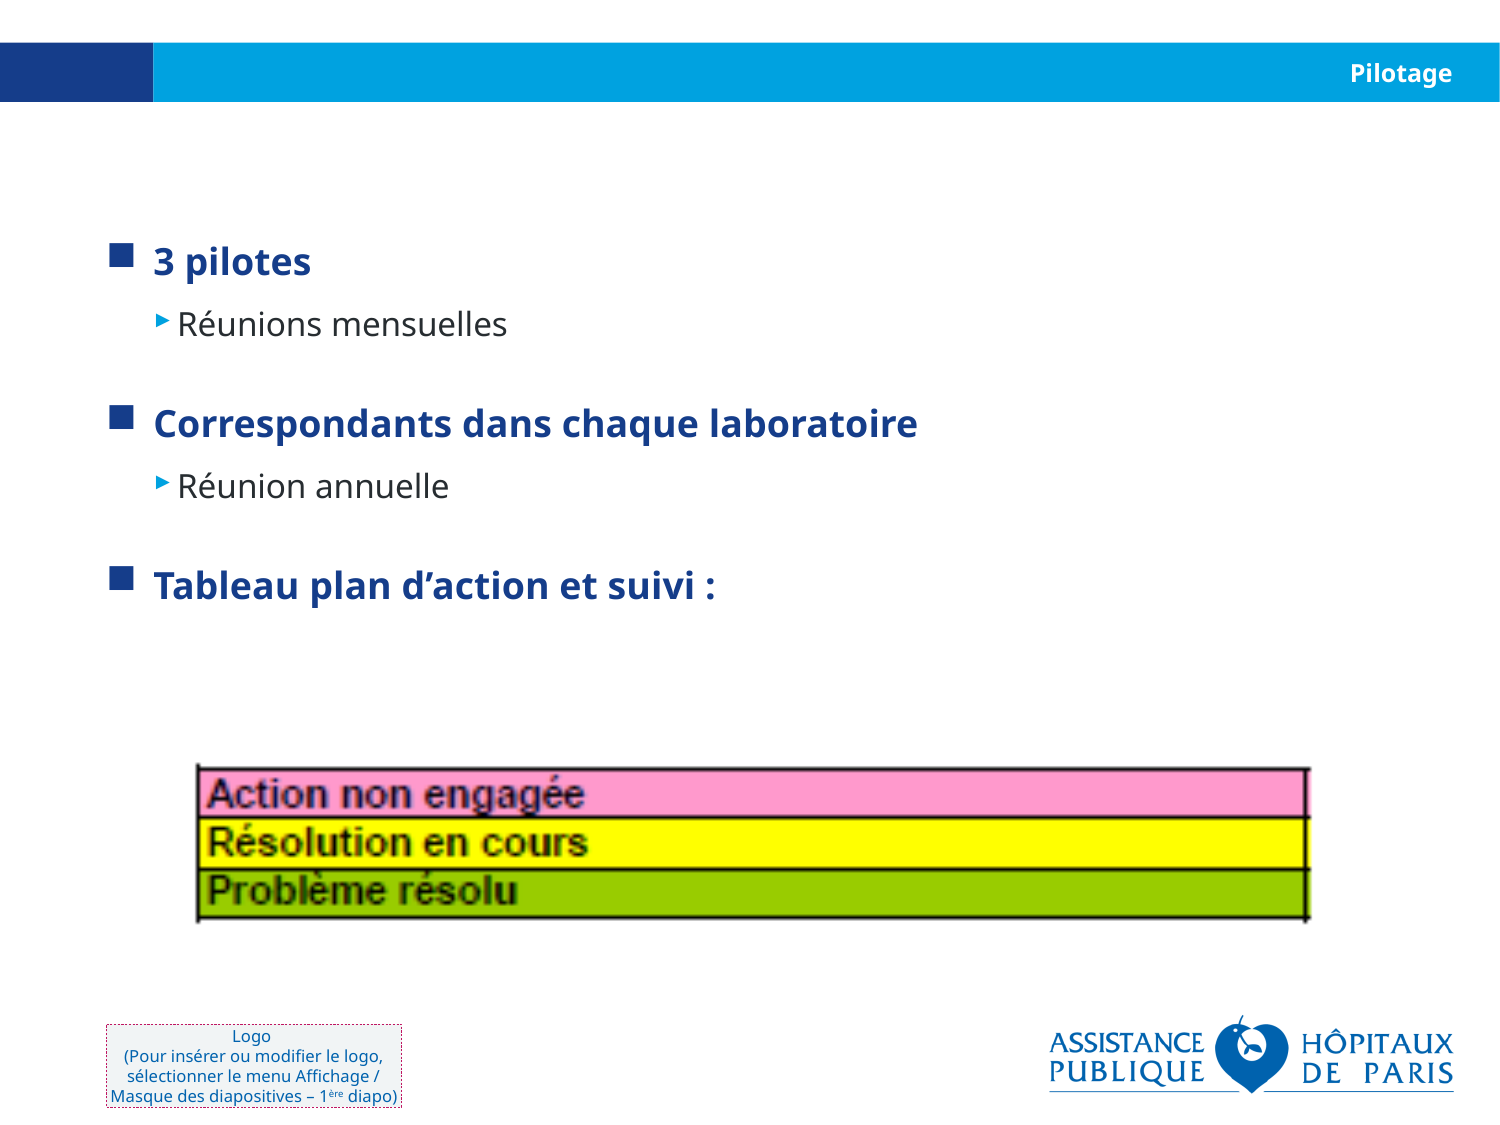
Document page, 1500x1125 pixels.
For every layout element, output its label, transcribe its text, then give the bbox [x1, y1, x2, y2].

list 3 pilotes Réunions mensuelles Correspondants dans chaque laboratoire Réunion annuelle Tableau plan d’action et suivi : [105, 237, 1454, 1006]
picture [168, 739, 1338, 969]
picture [1039, 1012, 1471, 1107]
title Pilotage [165, 42, 1454, 103]
